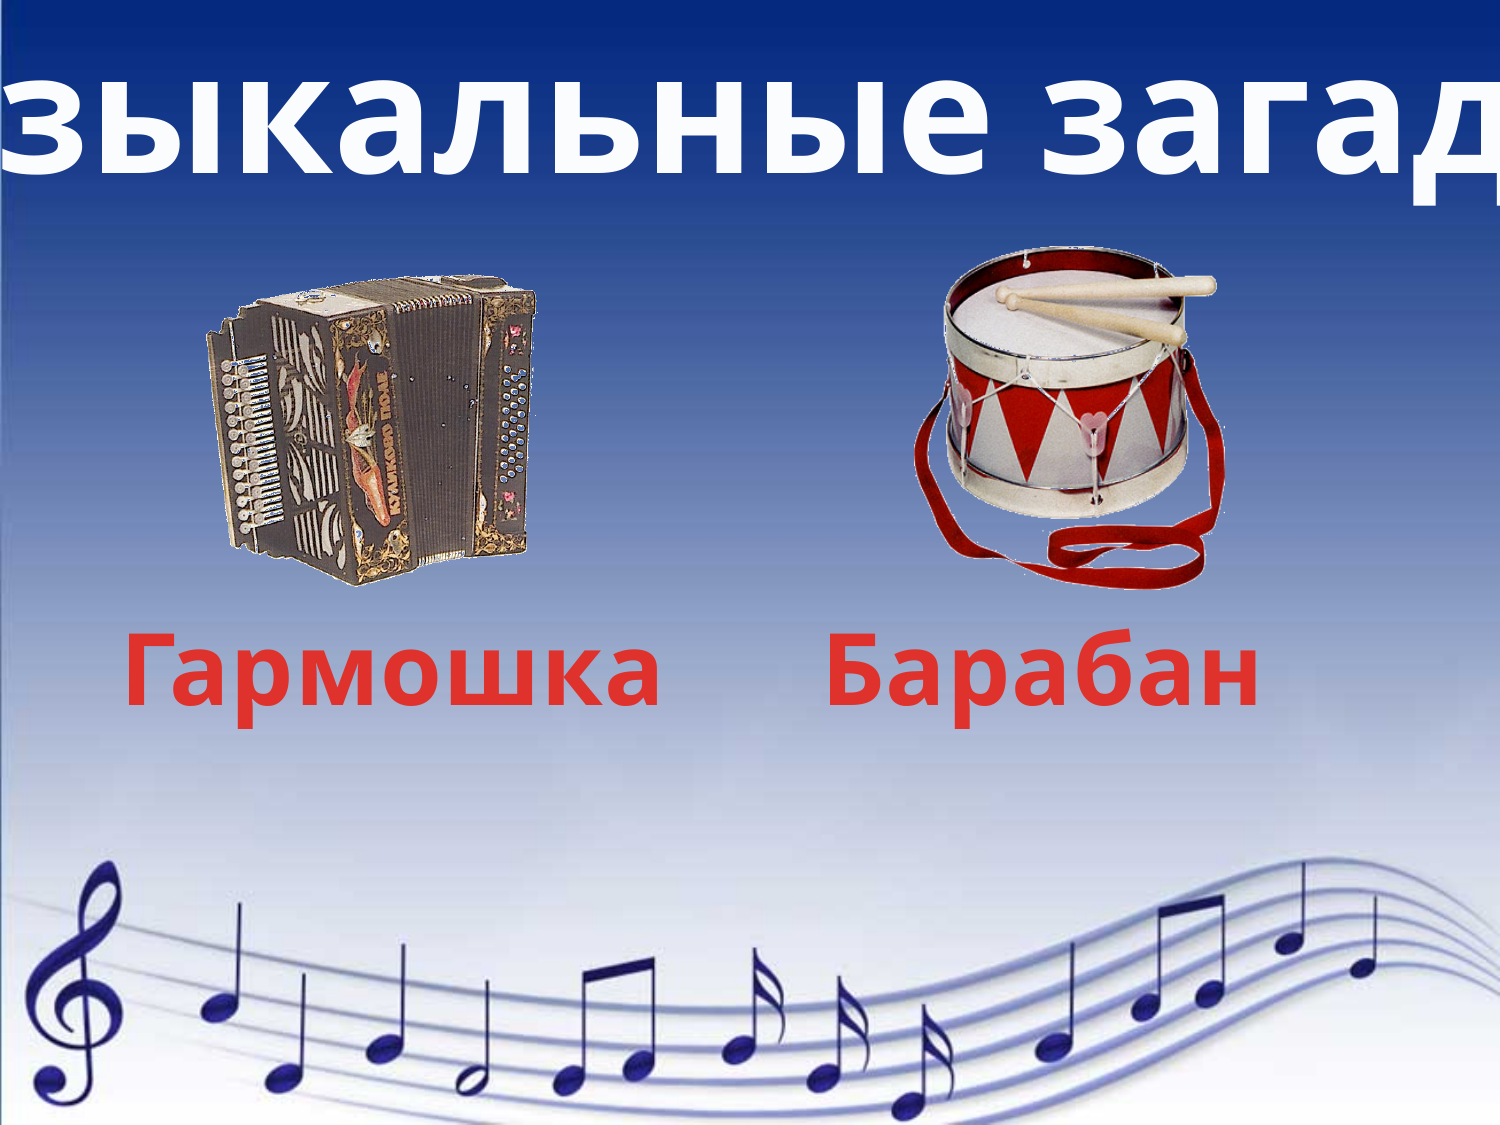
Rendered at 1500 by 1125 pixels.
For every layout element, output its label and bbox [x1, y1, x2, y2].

text_box [866, 245, 1225, 735]
picture [0, 0, 1500, 1125]
text_box [175, 269, 611, 735]
